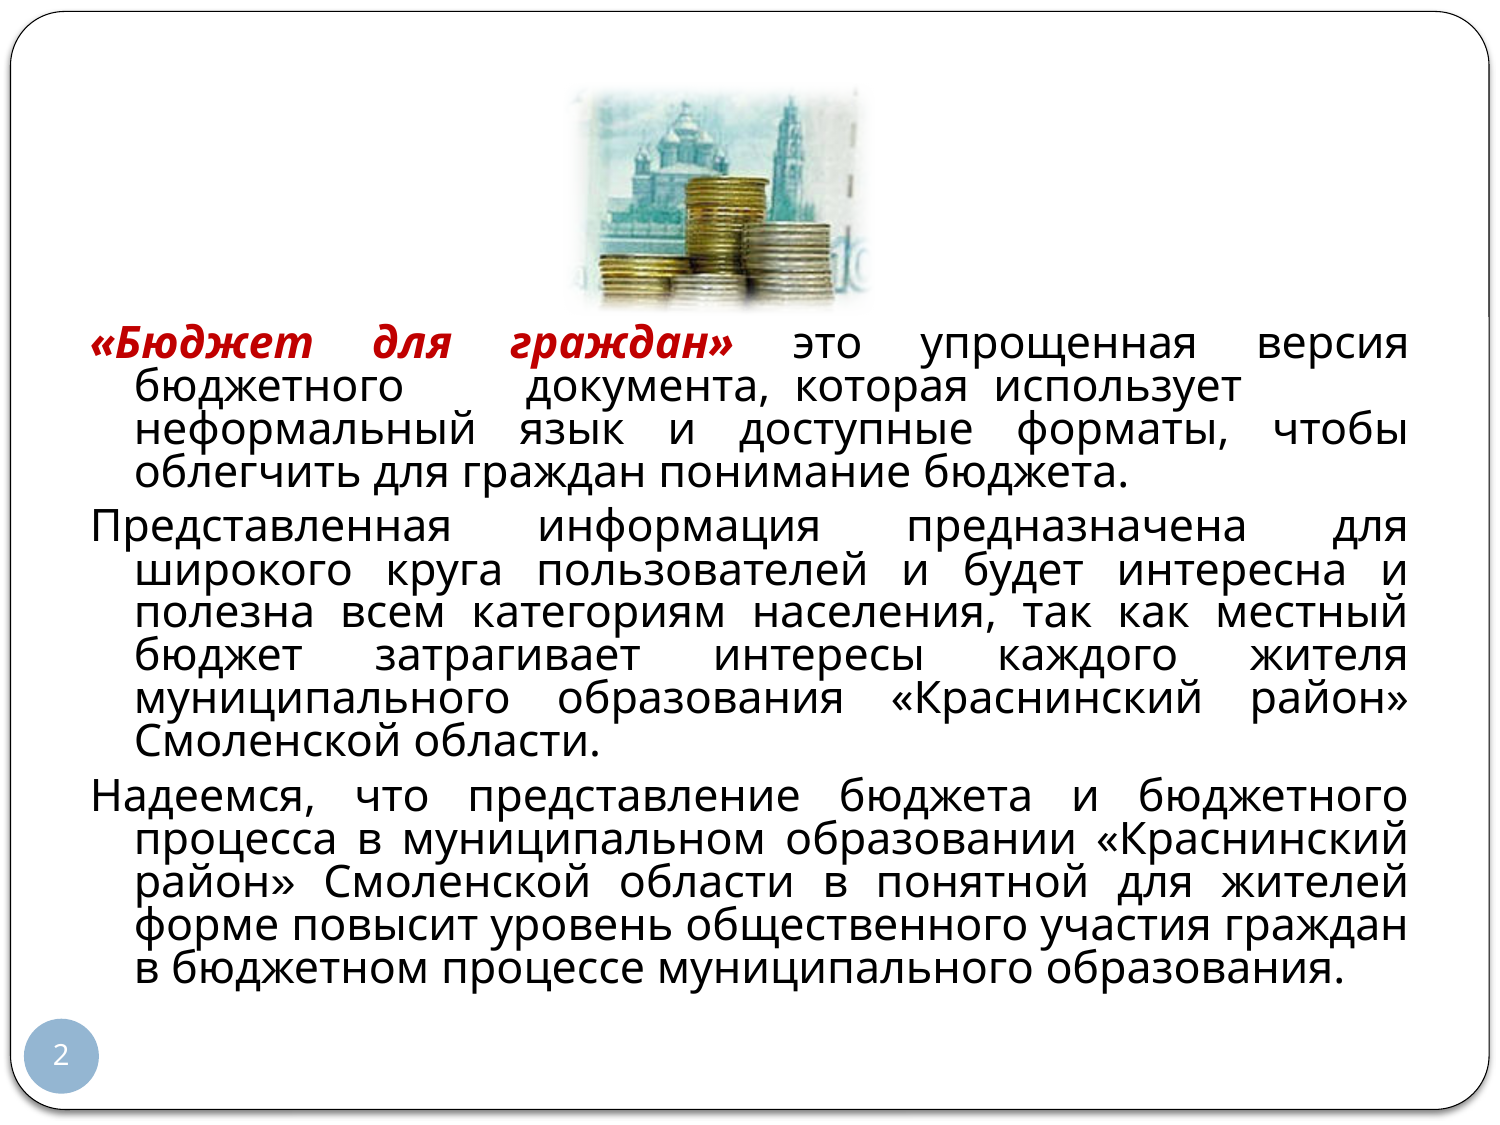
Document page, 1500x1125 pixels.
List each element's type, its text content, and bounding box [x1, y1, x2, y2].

list «Бюджет для граждан» это упрощенная версия бюджетного документа, которая использует неформальный язык и доступные форматы, чтобы облегчить для граждан понимание бюджета. Представленная информация предназначена для широкого круга пользователей и будет интересна и полезна всем категориям населения, так как местный бюджет затрагивает интересы каждого жителя муниципального образования «Краснинский район» Смоленской области. Надеемся, что представление бюджета и бюджетного процесса в муниципальном образовании «Краснинский район» Смоленской области в понятной для жителей форме повысит уровень общественного участия граждан в бюджетном процессе муниципального образования. [75, 316, 1425, 1038]
picture [562, 81, 876, 317]
slide_number 2 [23, 1018, 99, 1094]
